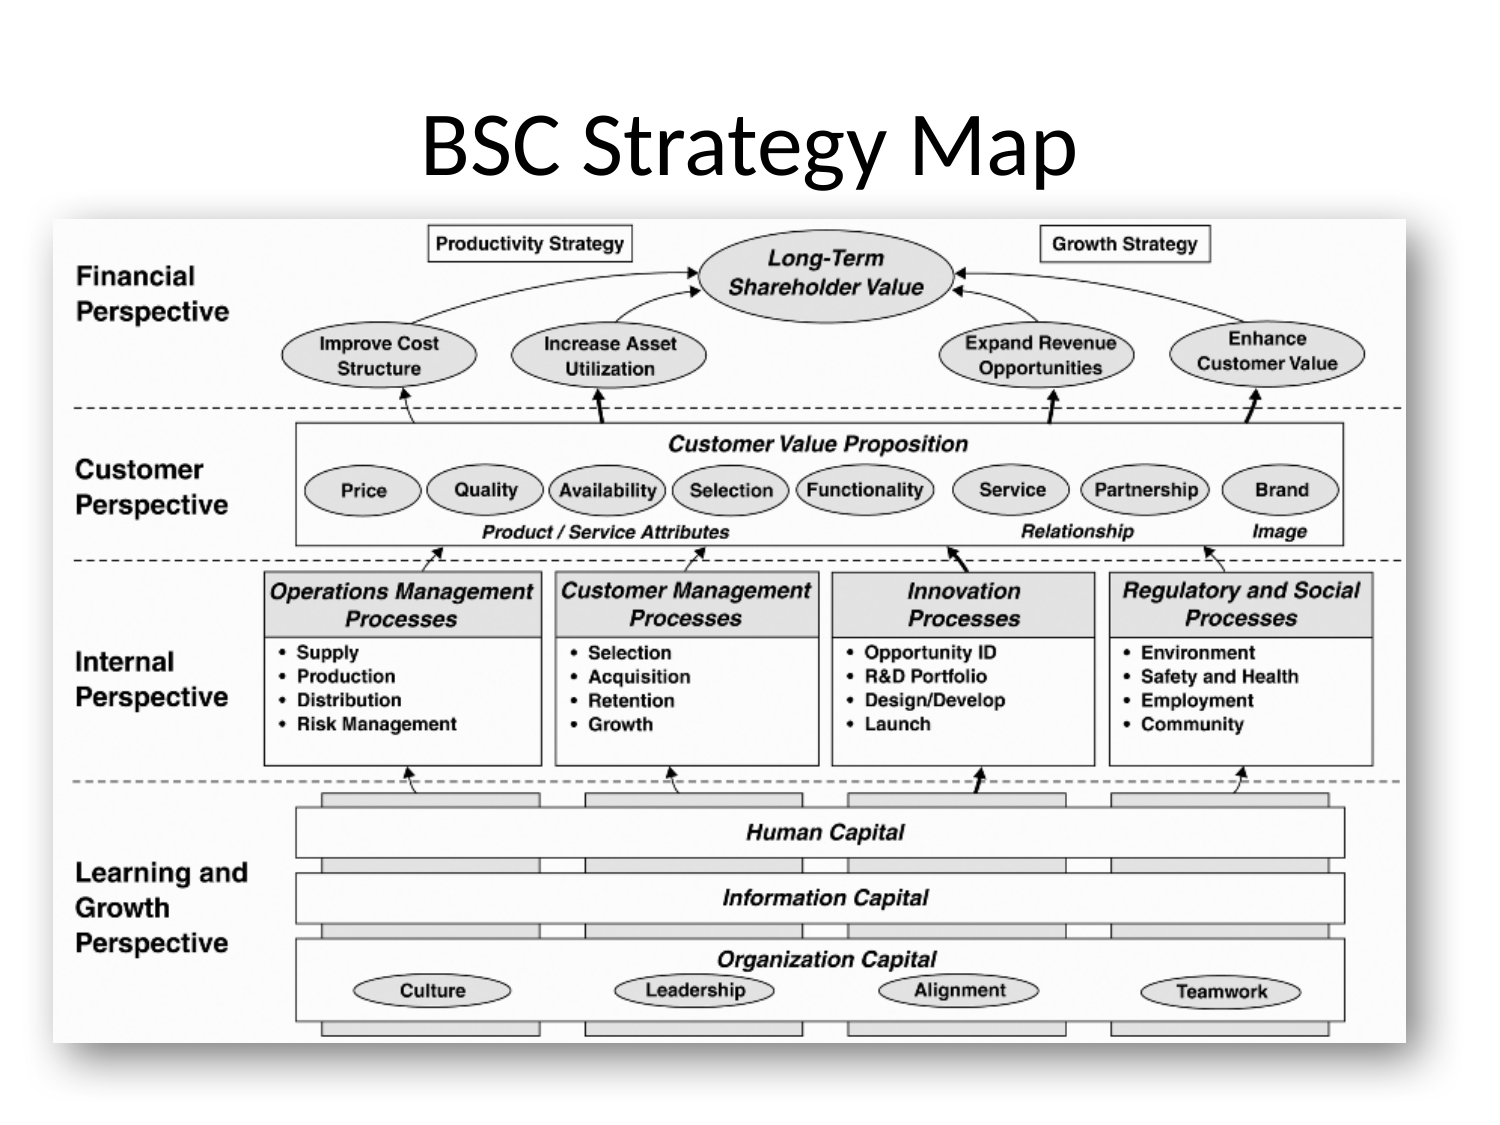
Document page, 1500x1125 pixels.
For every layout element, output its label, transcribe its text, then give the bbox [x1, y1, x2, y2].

title BSC Strategy Map [75, 45, 1425, 211]
picture [52, 219, 1406, 1043]
